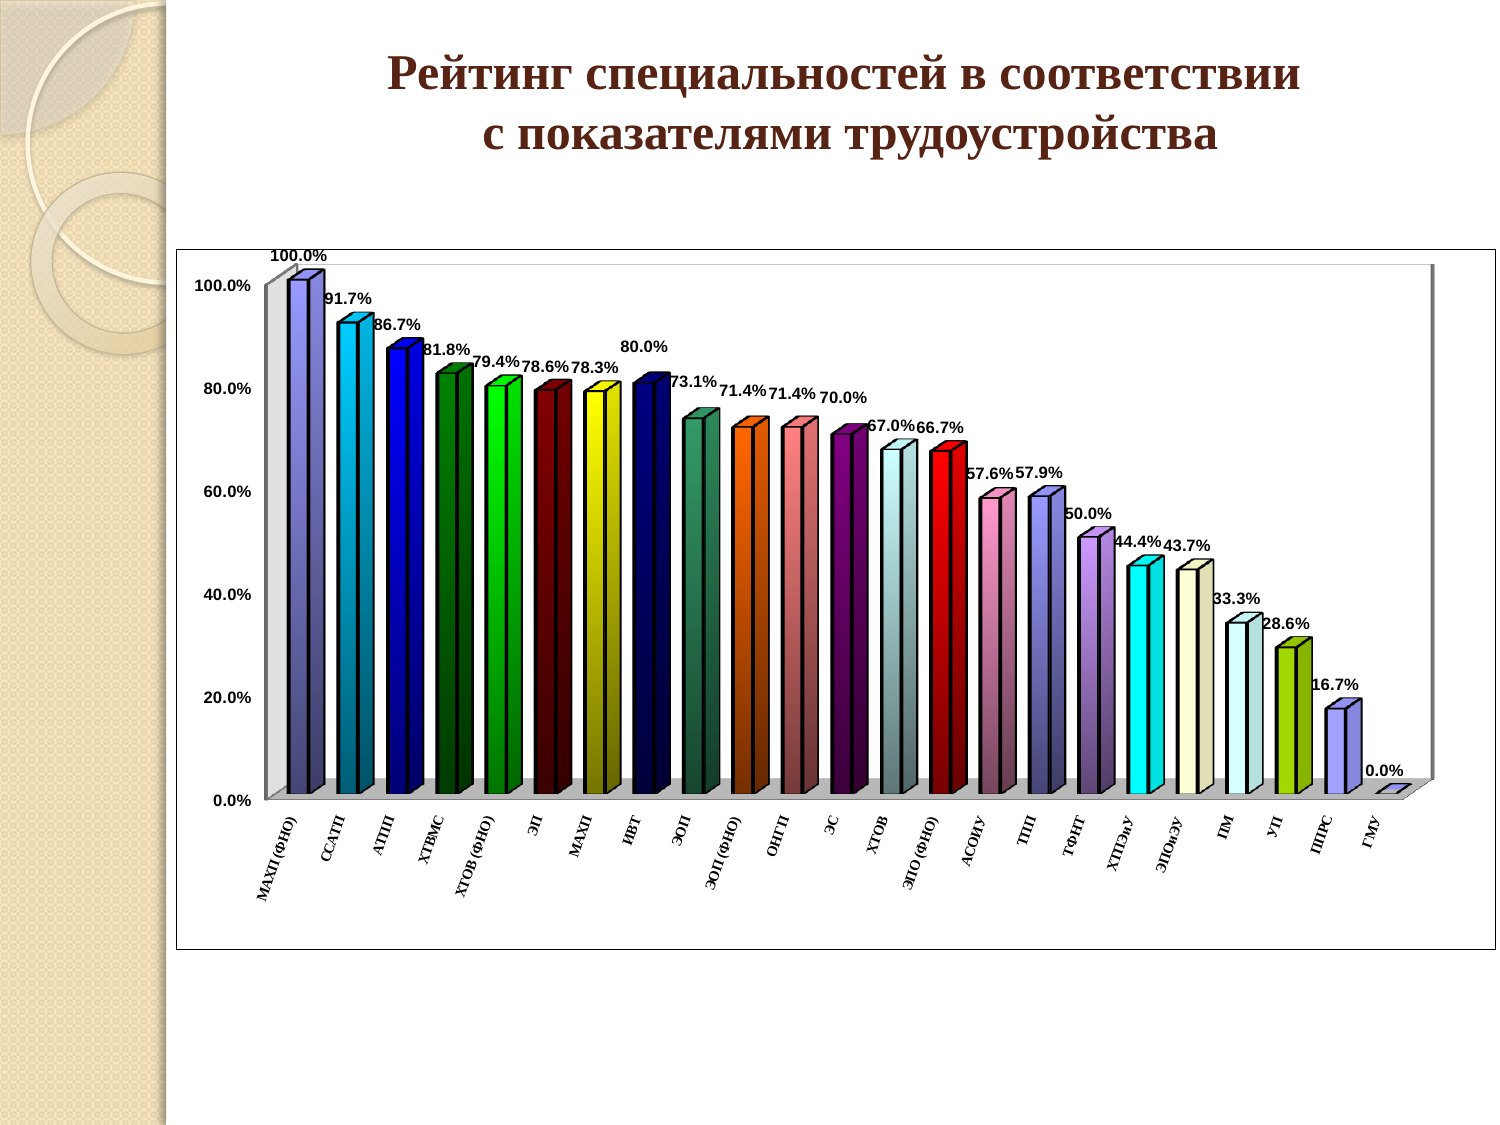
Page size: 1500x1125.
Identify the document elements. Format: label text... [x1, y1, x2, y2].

title Рейтинг специальностей в соответствии с показателями трудоустройства [235, 0, 1466, 200]
chart [175, 245, 1497, 950]
